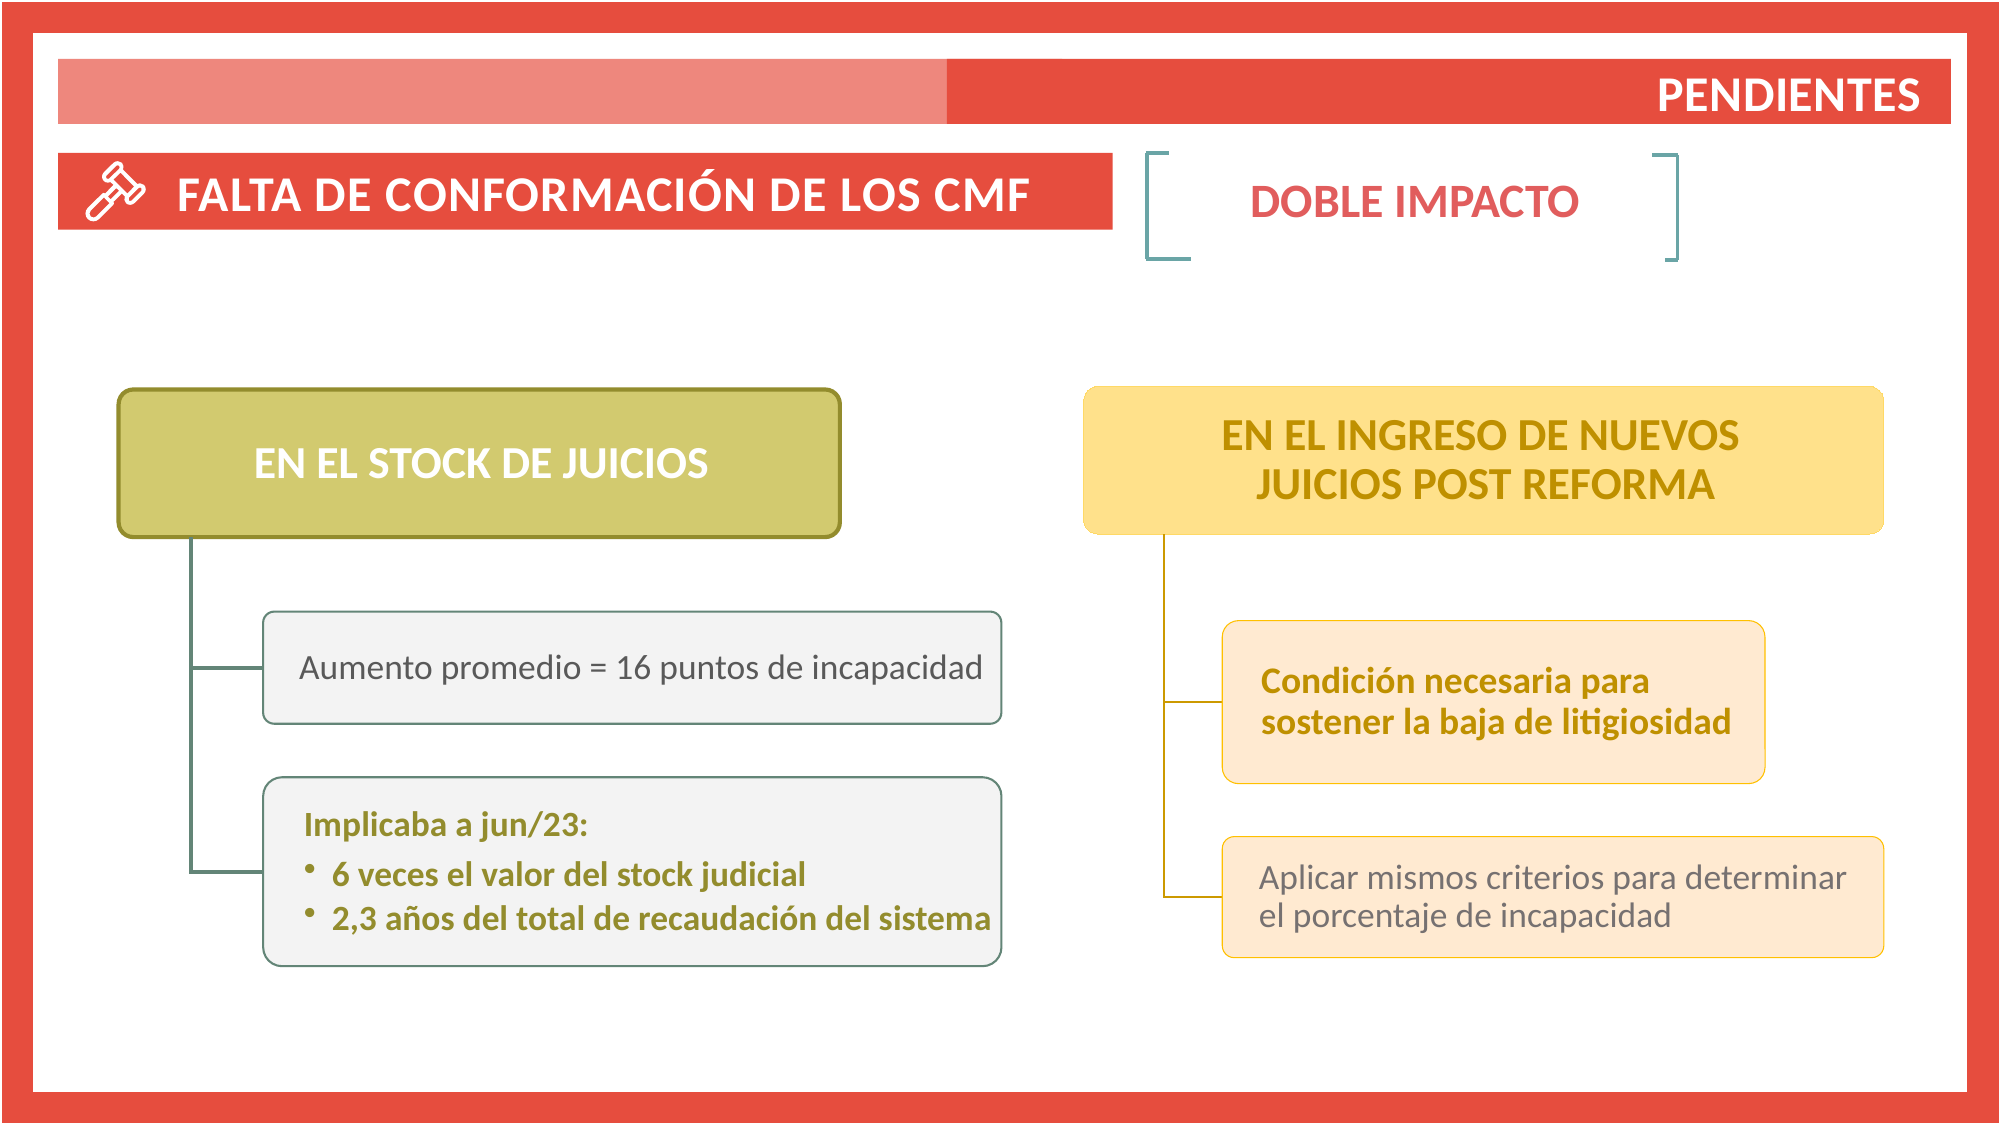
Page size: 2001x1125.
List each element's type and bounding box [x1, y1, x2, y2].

text_box [58, 58, 1951, 124]
text_box [1062, 253, 1884, 1059]
text_box [1146, 152, 1678, 261]
text_box [118, 230, 1002, 1037]
text_box [17, 17, 1984, 1108]
